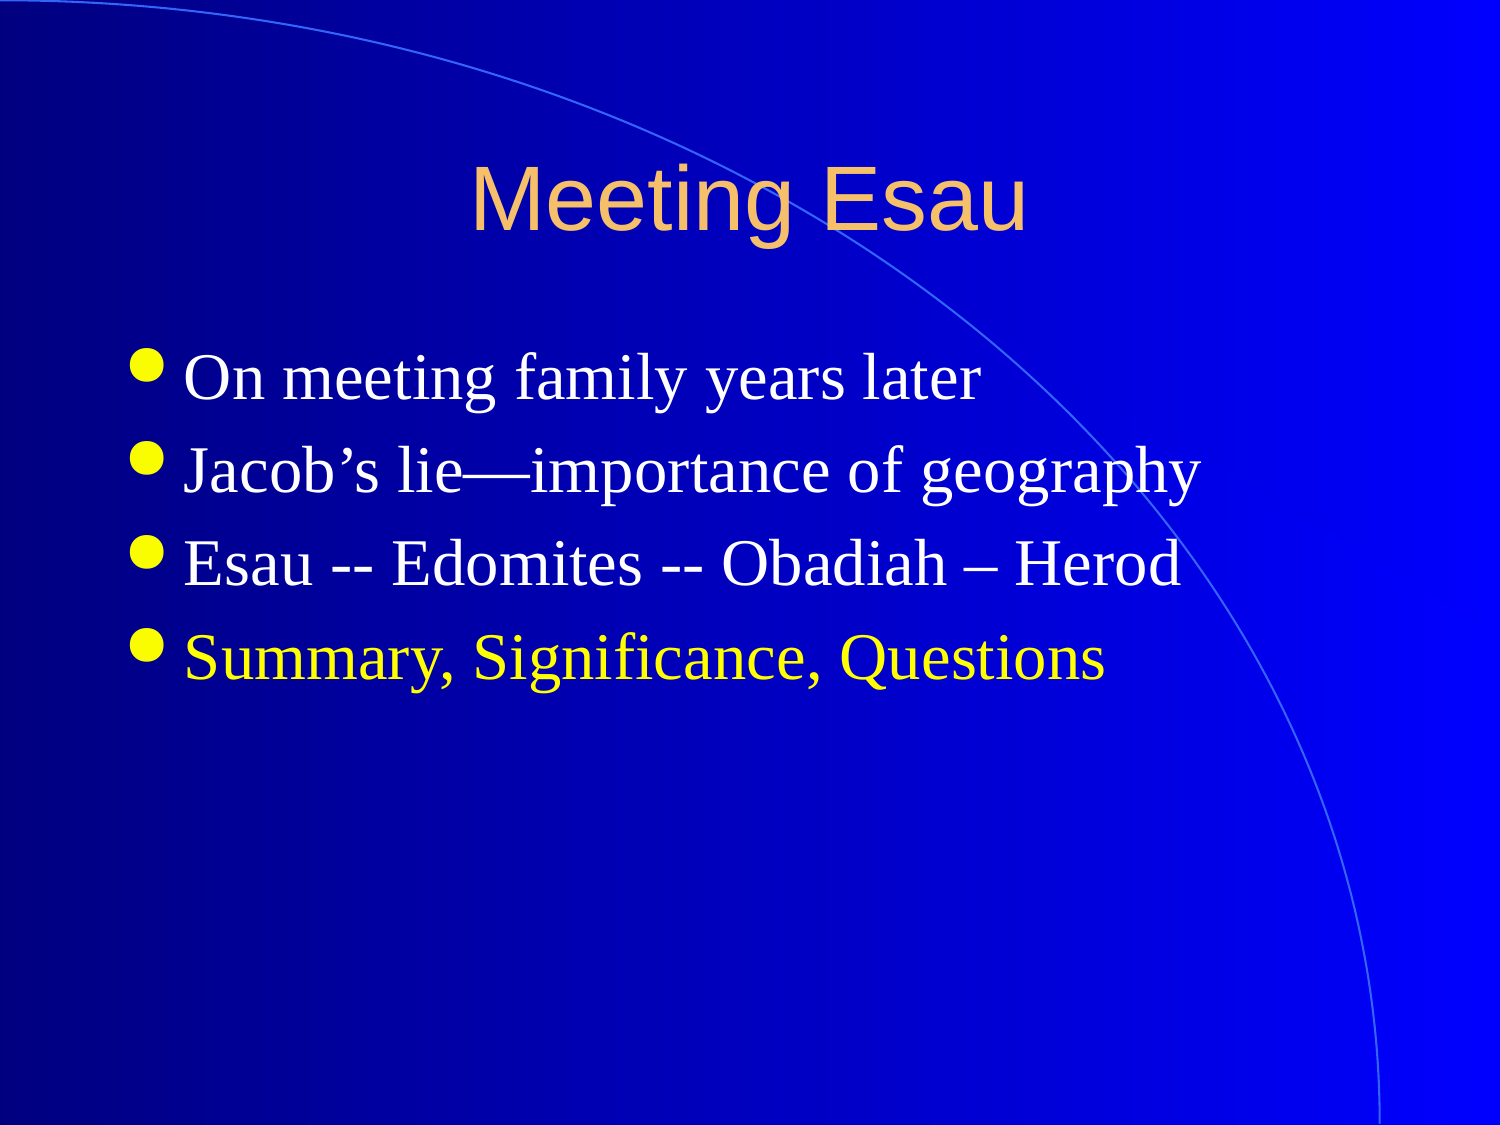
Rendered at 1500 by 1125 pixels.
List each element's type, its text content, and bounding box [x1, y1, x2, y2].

title Meeting Esau [112, 99, 1388, 288]
list On meeting family years later Jacob’s lie—importance of geography Esau -- Edomites -- Obadiah – Herod Summary, Significance, Questions [112, 324, 1388, 1000]
